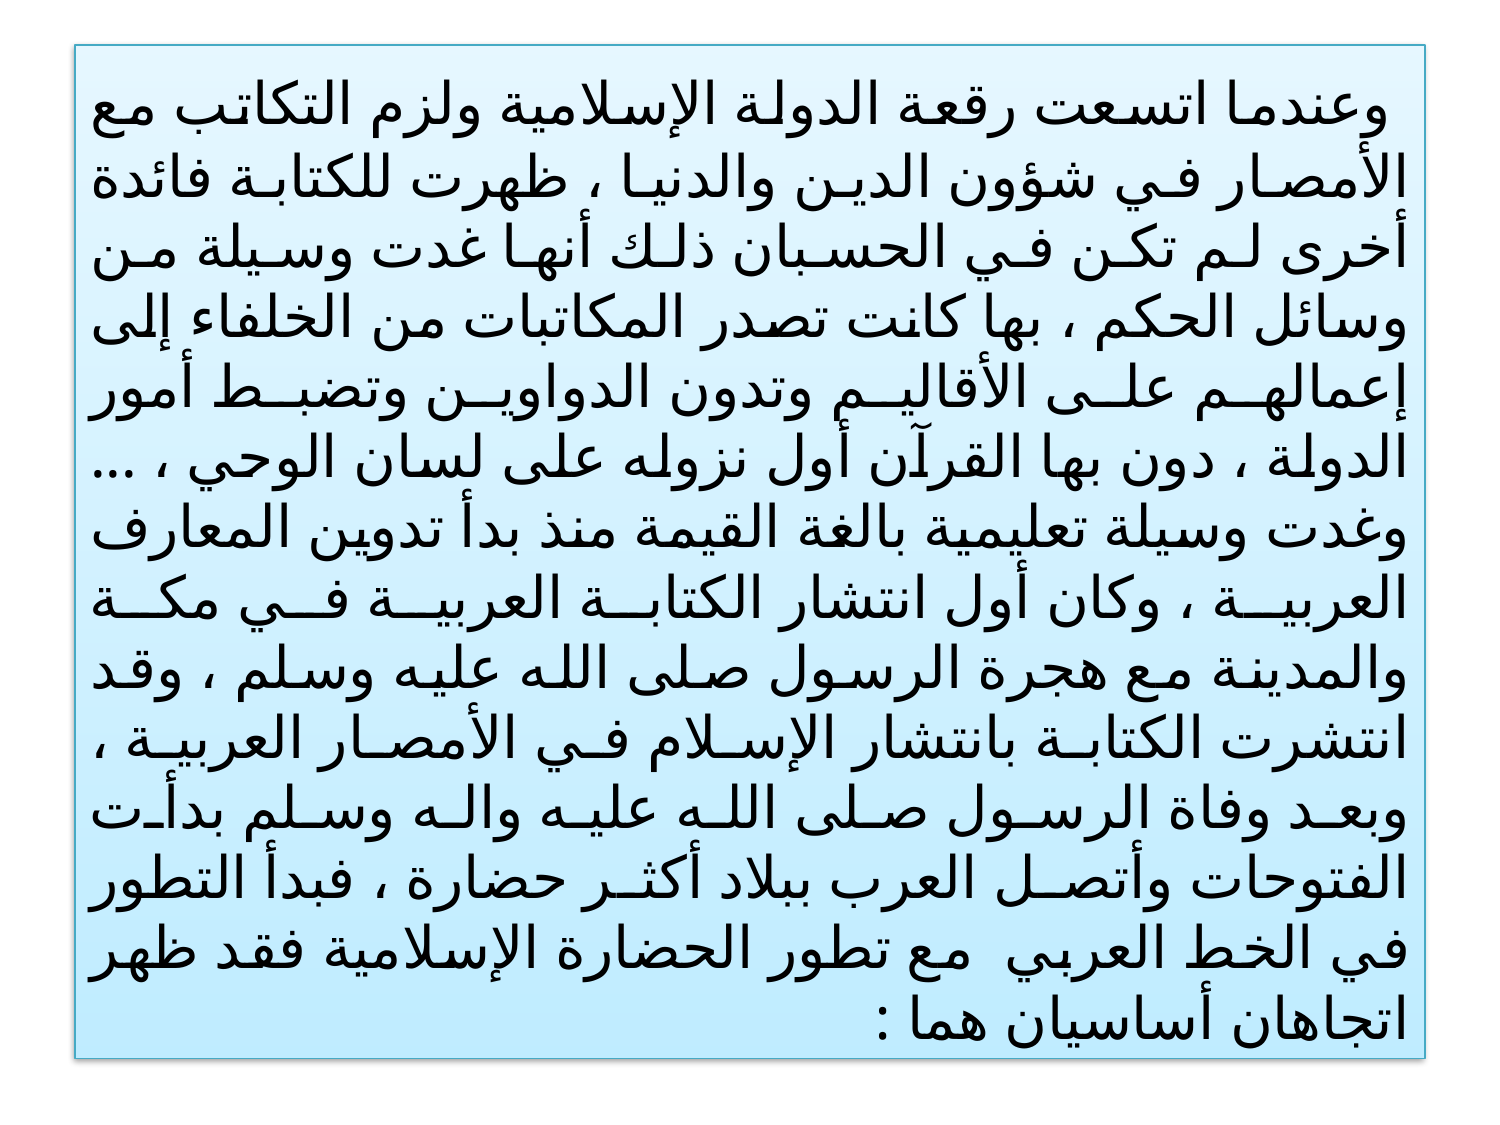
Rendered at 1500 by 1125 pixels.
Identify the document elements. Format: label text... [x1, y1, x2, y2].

title وعندما اتسعت رقعة الدولة الإسلامية ولزم التكاتب مع الأمصار في شؤون الدين والدنيا ، ظهرت للكتابة فائدة أخرى لم تكن في الحسبان ذلك أنها غدت وسيلة من وسائل الحكم ، بها كانت تصدر المكاتبات من الخلفاء إلى إعمالهم على الأقاليم وتدون الدواوين وتضبط أمور الدولة ، دون بها القرآن أول نزوله على لسان الوحي ، ... وغدت وسيلة تعليمية بالغة القيمة منذ بدأ تدوين المعارف العربية ، وكان أول انتشار الكتابة العربية في مكة والمدينة مع هجرة الرسول صلى الله عليه وسلم ، وقد انتشرت الكتابة بانتشار الإسلام في الأمصار العربية ، وبعد وفاة الرسول صلى الله عليه واله وسلم بدأت الفتوحات وأتصل العرب ببلاد أكثر حضارة ، فبدأ التطور في الخط العربي مع تطور الحضارة الإسلامية فقد ظهر اتجاهان أساسيان هما : [74, 44, 1426, 1059]
